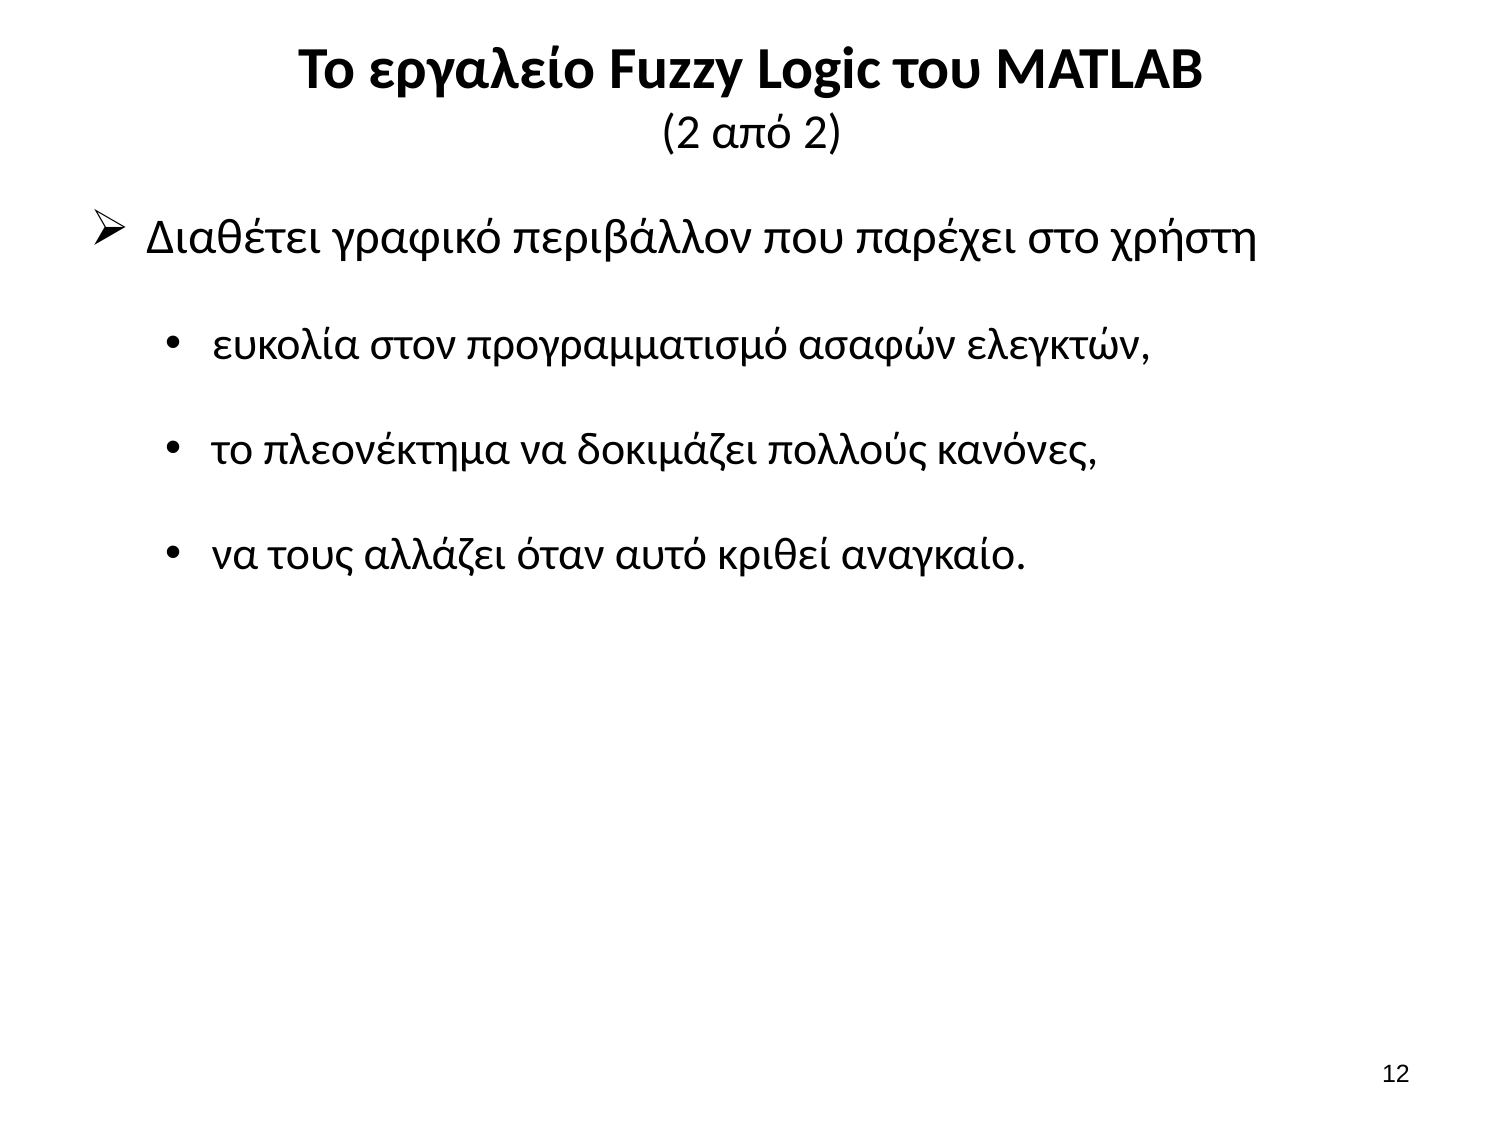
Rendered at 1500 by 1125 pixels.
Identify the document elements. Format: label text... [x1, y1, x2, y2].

title Το εργαλείο Fuzzy Logic του MATLAB (2 από 2) [76, 19, 1427, 169]
list Διαθέτει γραφικό περιβάλλον που παρέχει στο χρήστη ευκολία στον προγραμματισμό ασαφών ελεγκτών, το πλεονέκτημα να δοκιμάζει πολλούς κανόνες, να τους αλλάζει όταν αυτό κριθεί αναγκαίο. [75, 196, 1425, 1024]
slide_number 11 [1074, 1042, 1425, 1103]
